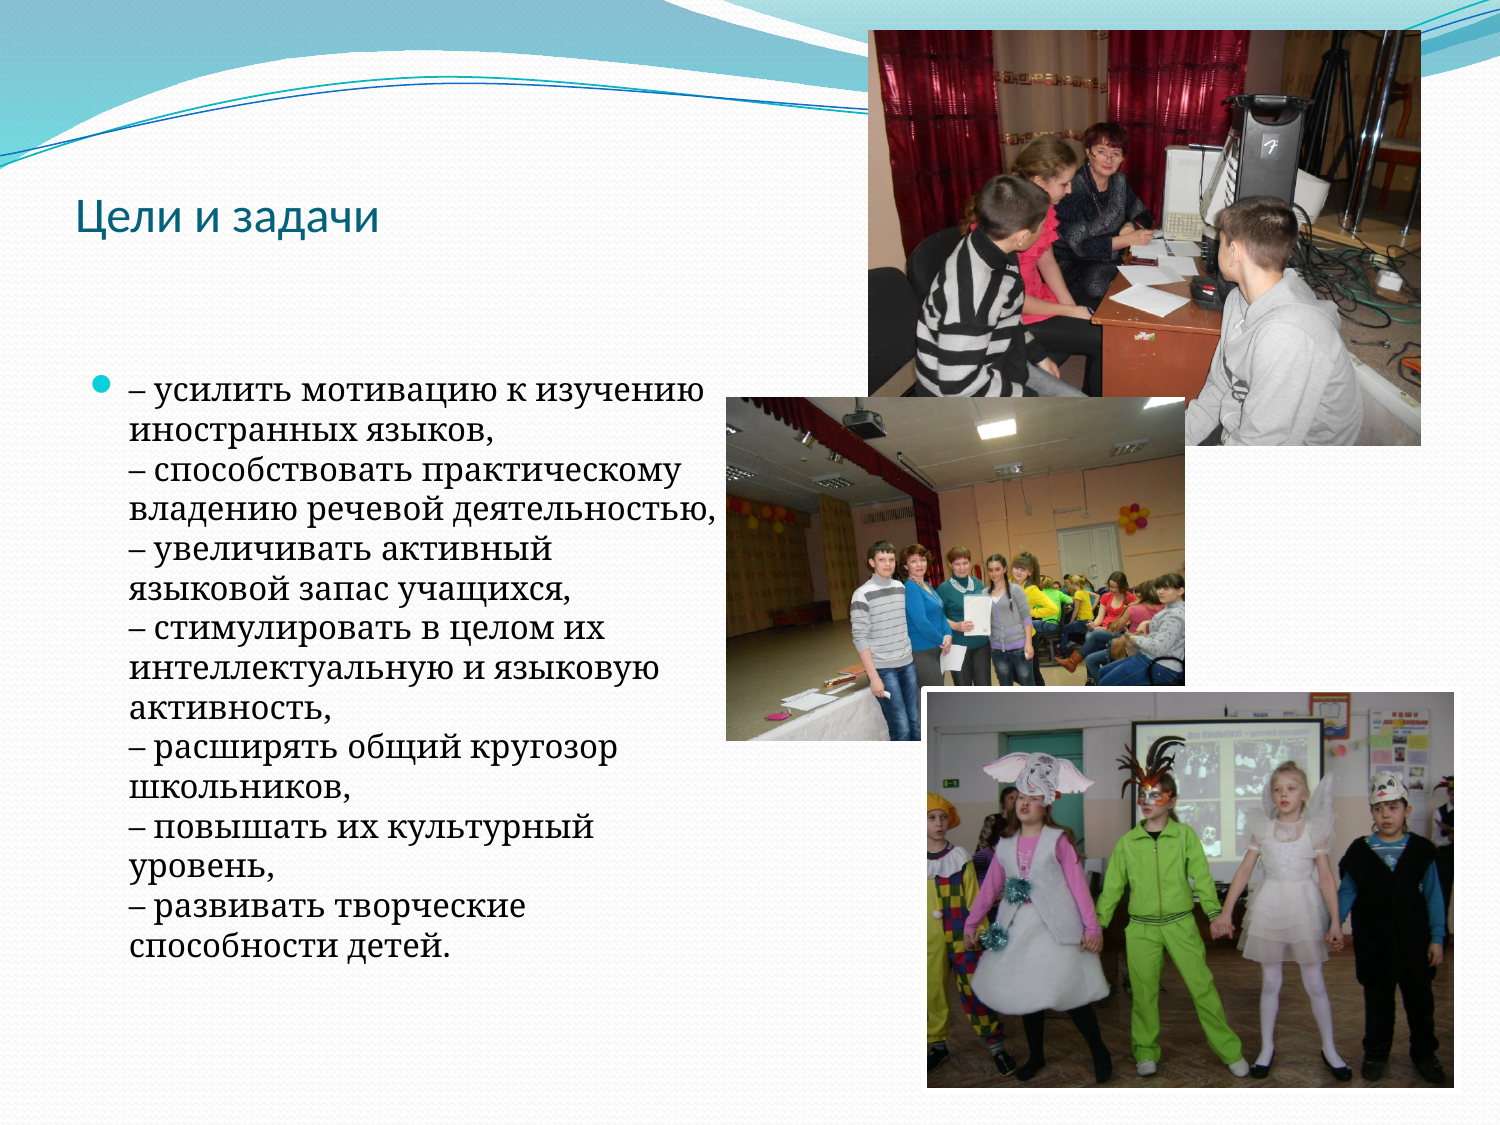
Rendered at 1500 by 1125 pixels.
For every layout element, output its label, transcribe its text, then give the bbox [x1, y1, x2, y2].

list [867, 30, 1421, 446]
list – усилить мотивацию к изучению иностранных языков, – способствовать практическому владению речевой деятельностью, – увеличивать активный языковой запас учащихся, – стимулировать в целом их интеллектуальную и языковую активность, – расширять общий кругозор школьников, – повышать их культурный уровень, – развивать творческие способности детей. [75, 314, 738, 1043]
title Цели и задачи [75, 115, 860, 303]
picture [726, 396, 1455, 1089]
